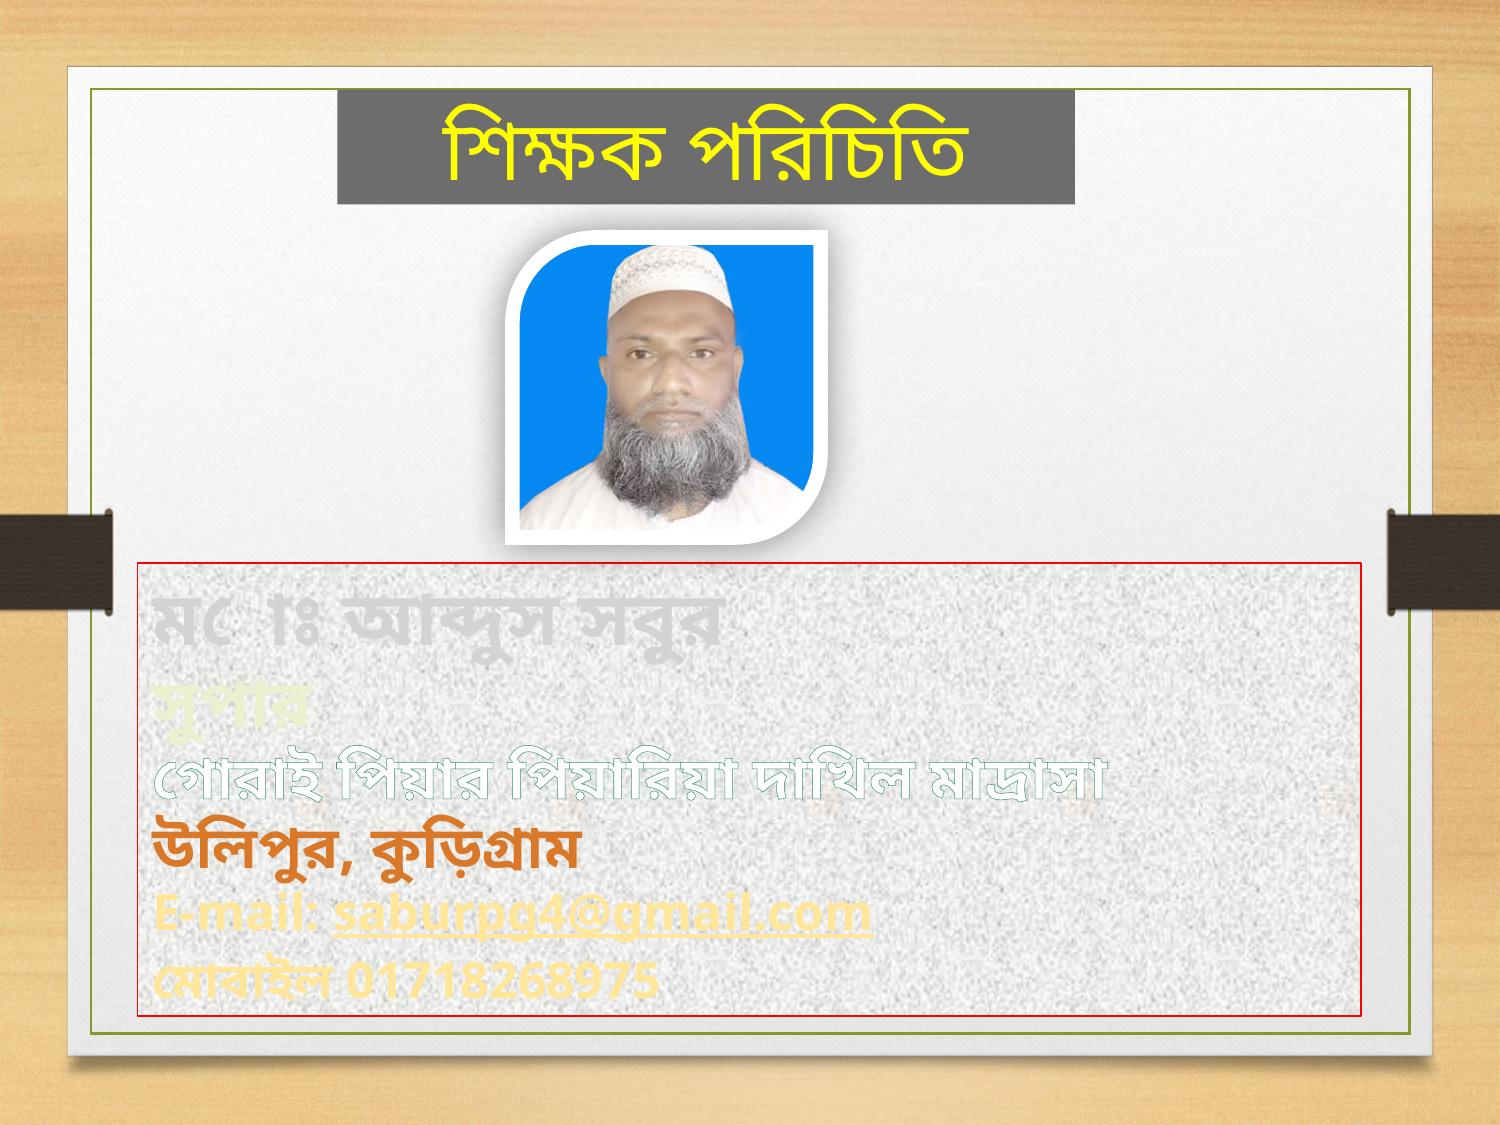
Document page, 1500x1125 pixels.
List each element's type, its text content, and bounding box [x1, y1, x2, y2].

text_box মোঃ আব্দুস সবুর সুপার গোরাই পিয়ার পিয়ারিয়া দাখিল মাদ্রাসা উলিপুর, কুড়িগ্রাম E-mail: saburpg4@gmail.com মোবাইল 01718268975 [137, 562, 1362, 1017]
text_box শিক্ষক পরিচিতি [337, 89, 1075, 205]
picture [0, 0, 1500, 1125]
